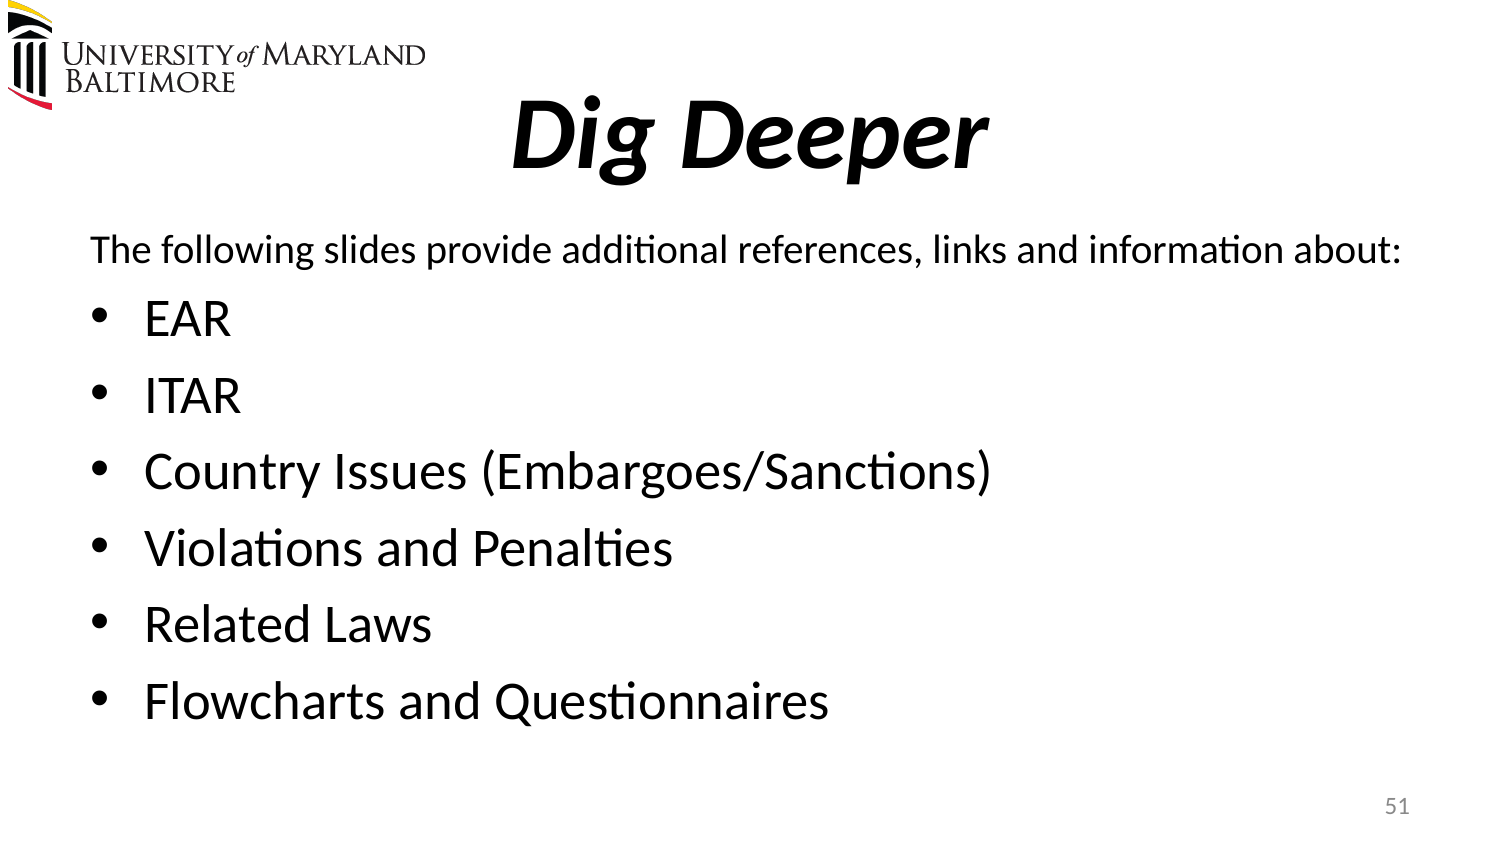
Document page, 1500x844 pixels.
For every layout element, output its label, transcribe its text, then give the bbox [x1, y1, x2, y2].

list The following slides provide additional references, links and information about: EAR ITAR Country Issues (Embargoes/Sanctions) Violations and Penalties Related Laws Flowcharts and Questionnaires [75, 214, 1425, 754]
slide_number 51 [1074, 782, 1425, 828]
title Dig Deeper [75, 57, 1425, 198]
picture [8, 0, 425, 110]
